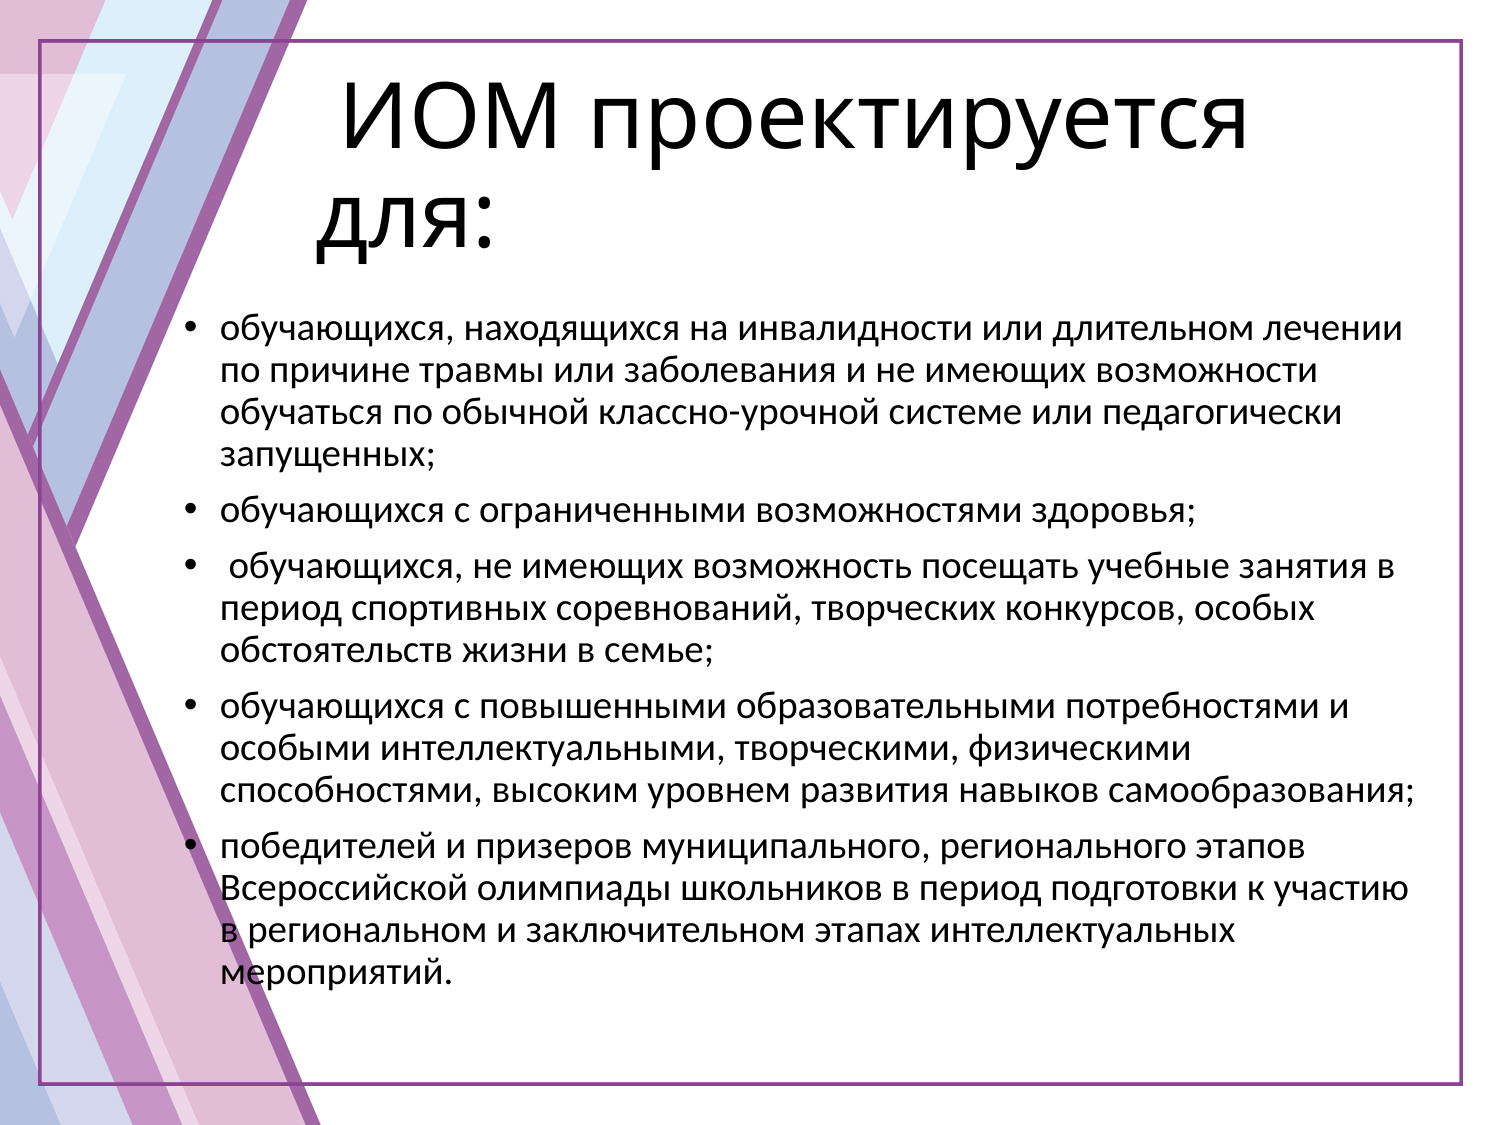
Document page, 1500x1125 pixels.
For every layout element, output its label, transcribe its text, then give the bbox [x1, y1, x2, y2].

picture [0, 0, 1500, 1125]
list обучающихся, находящихся на инвалидности или длительном лечении по причине травмы или заболевания и не имеющих возможности обучаться по обычной классно-урочной системе или педагогически запущенных; обучающихся с ограниченными возможностями здоровья; обучающихся, не имеющих возможность посещать учебные занятия в период спортивных соревнований, творческих конкурсов, особых обстоятельств жизни в семье; обучающихся с повышенными образовательными потребностями и особыми интеллектуальными, творческими, физическими способностями, высоким уровнем развития навыков самообразования; победителей и призеров муниципального, регионального этапов Всероссийской олимпиады школьников в период подготовки к участию в региональном и заключительном этапах интеллектуальных мероприятий. [168, 299, 1449, 1014]
title ИОМ проектируется для: [300, 59, 1397, 278]
